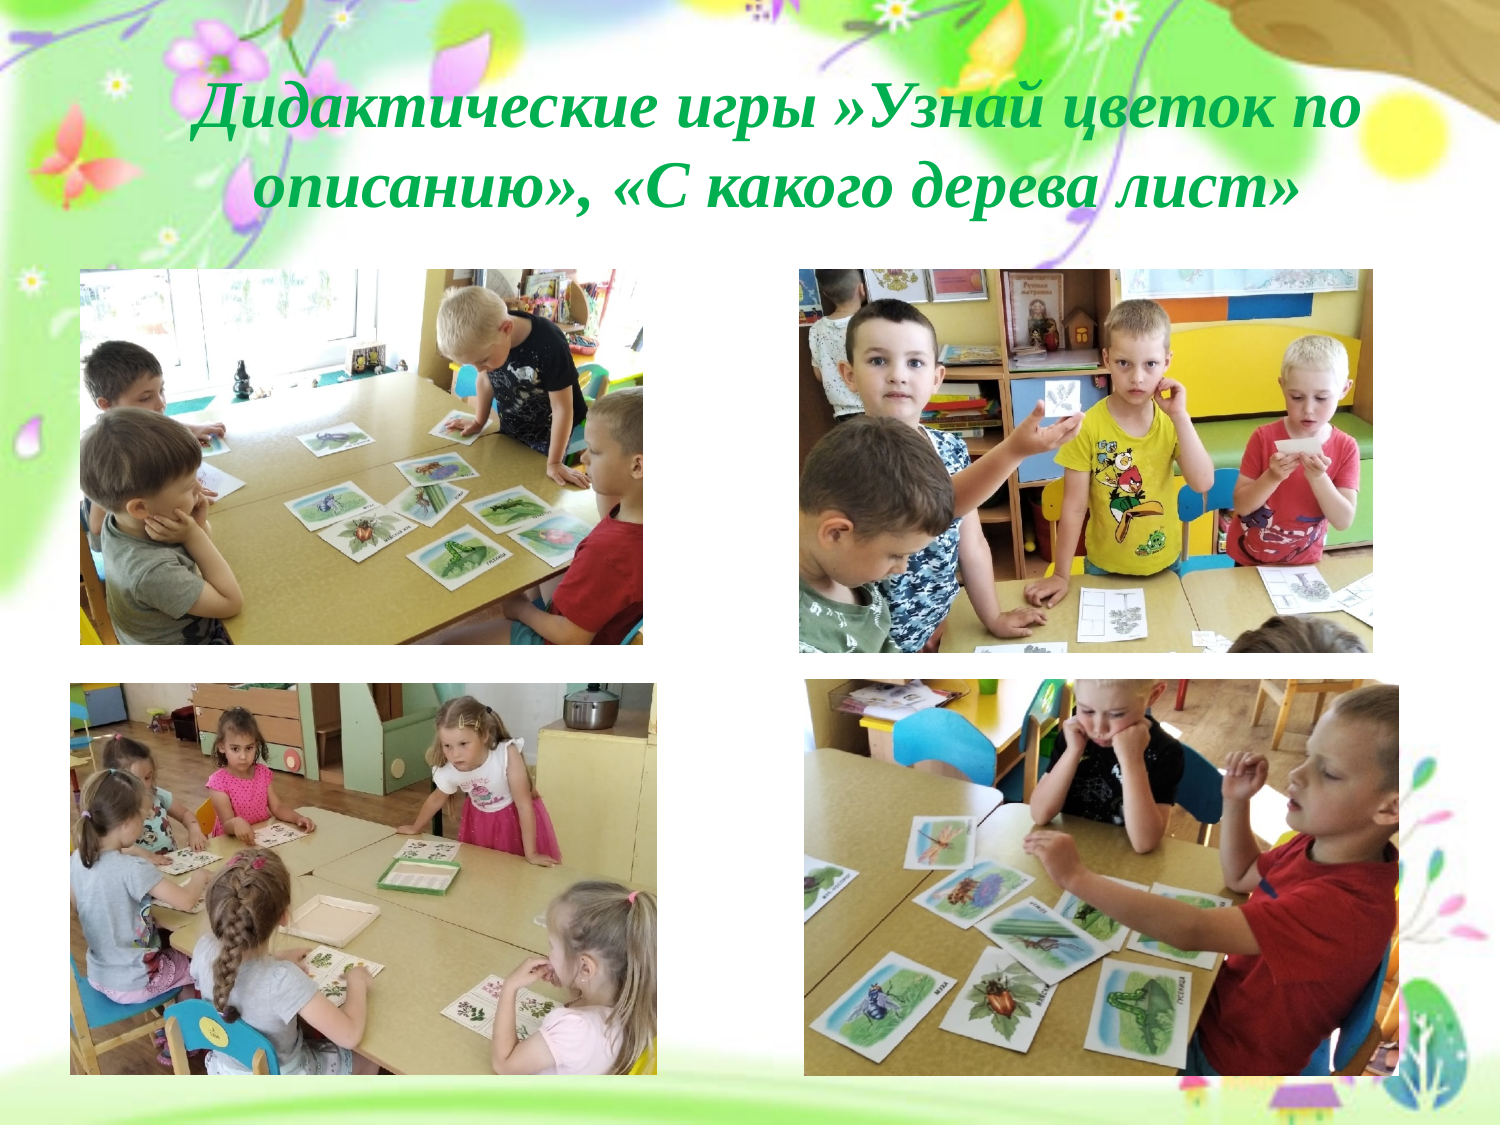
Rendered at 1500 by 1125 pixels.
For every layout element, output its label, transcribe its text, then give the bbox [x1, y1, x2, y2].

picture [0, 0, 1500, 1125]
title Дидактические игры »Узнай цветок по описанию», «С какого дерева лист» [58, 23, 1500, 258]
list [79, 269, 643, 645]
